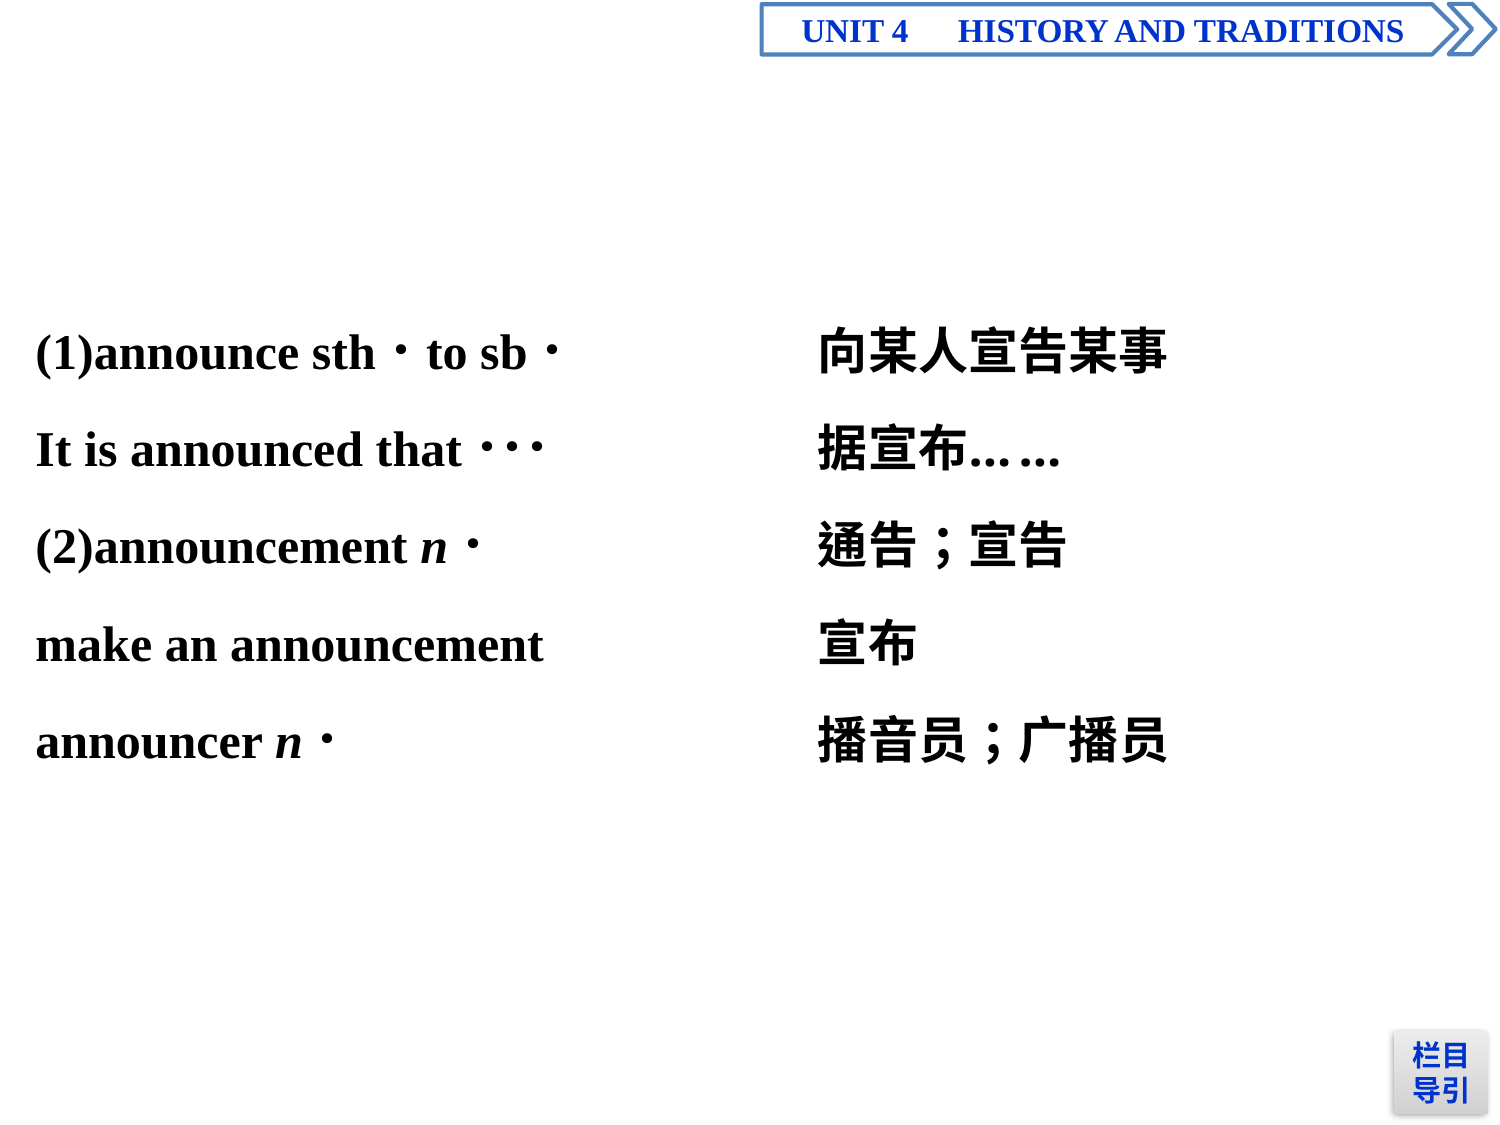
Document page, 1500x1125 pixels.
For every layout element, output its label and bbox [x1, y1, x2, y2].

text_box [35, 318, 1466, 806]
